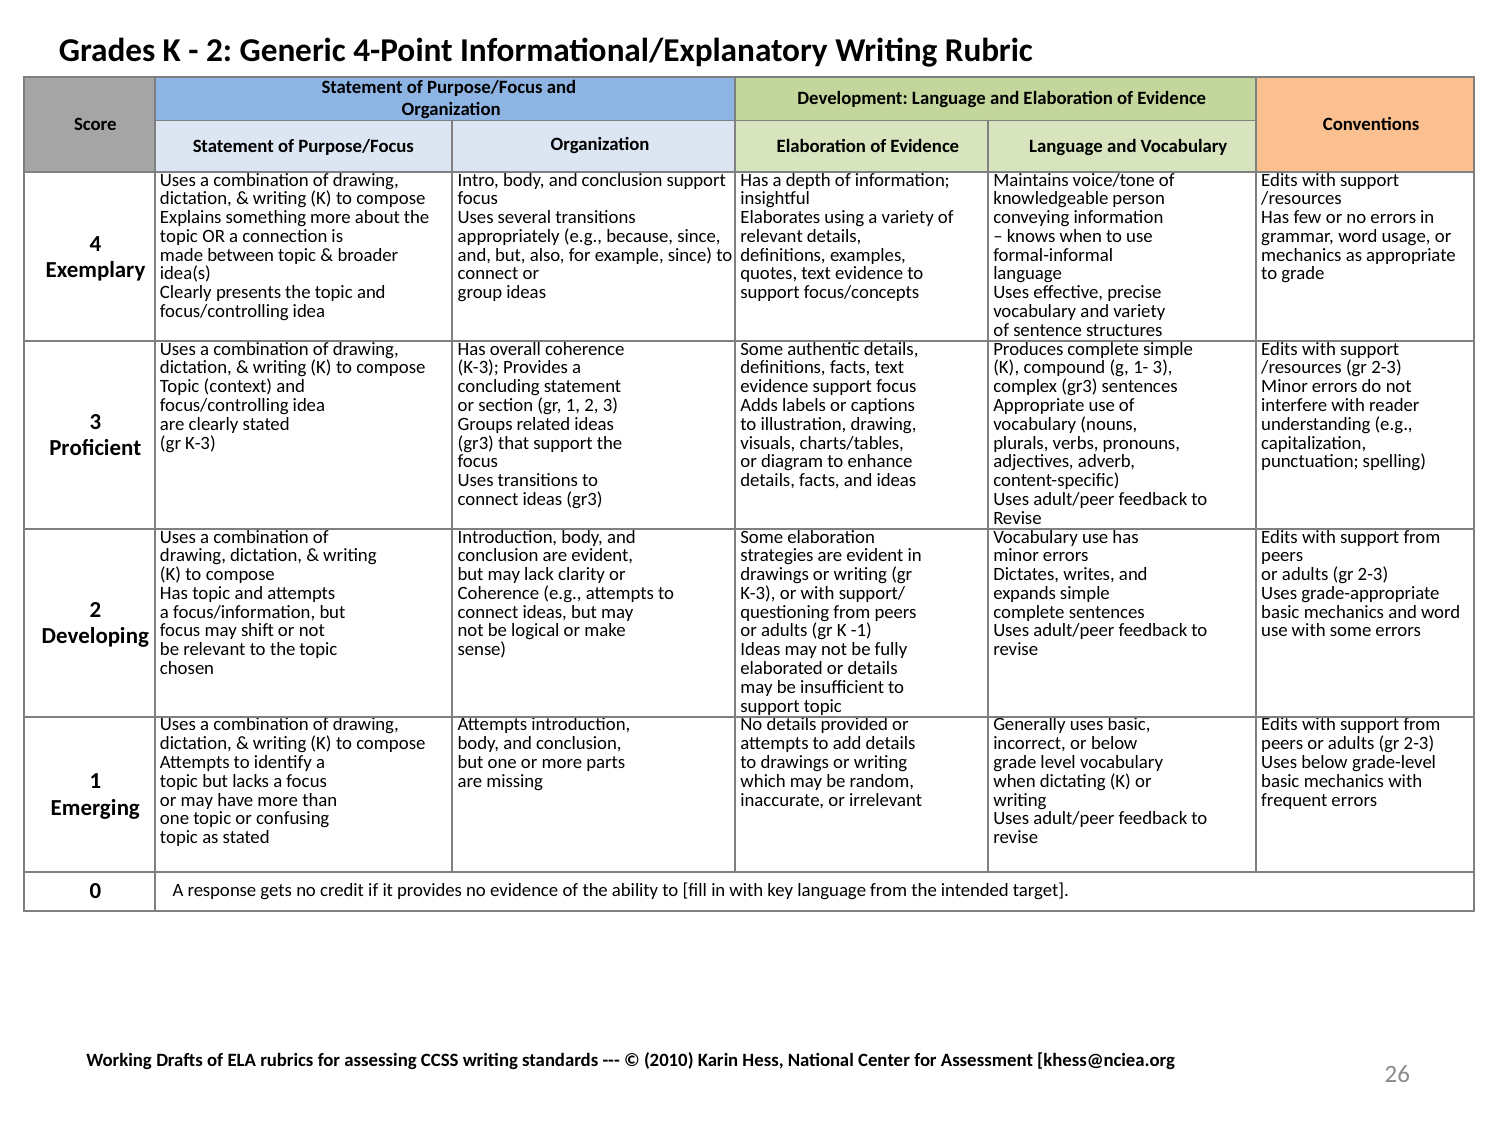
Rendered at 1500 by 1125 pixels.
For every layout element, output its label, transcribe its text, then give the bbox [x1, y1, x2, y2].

table_cell Edits with support from peers or adults (gr 2-3) Uses below grade-level basic mechanics with frequent errors [1257, 718, 1473, 871]
table_cell Has a depth of information; insightful Elaborates using a variety of relevant details, definitions, examples, quotes, text evidence to support focus/concepts [736, 173, 987, 340]
table_cell Elaboration of Evidence [736, 121, 987, 171]
table_cell 0 [25, 873, 154, 910]
table_cell Maintains voice/tone of knowledgeable person conveying information – knows when to use formal-informal language Uses effective, precise vocabulary and variety of sentence structures [989, 173, 1255, 340]
table_header Development: Language and Elaboration of Evidence [736, 78, 1255, 120]
table_cell A response gets no credit if it provides no evidence of the ability to [fill in with key language from the intended target]. [156, 873, 1473, 910]
table_cell 3 Proficient [25, 342, 154, 528]
table_cell Produces complete simple (K), compound (g, 1- 3), complex (gr3) sentences Appropriate use of vocabulary (nouns, plurals, verbs, pronouns, adjectives, adverb, content-specific) Uses adult/peer feedback to Revise [989, 342, 1255, 528]
table_cell Introduction, body, and conclusion are evident, but may lack clarity or Coherence (e.g., attempts to connect ideas, but may not be logical or make sense) [453, 530, 734, 716]
table_cell Vocabulary use has minor errors Dictates, writes, and expands simple complete sentences Uses adult/peer feedback to revise [989, 530, 1255, 716]
table_cell No details provided or attempts to add details to drawings or writing which may be random, inaccurate, or irrelevant [736, 718, 987, 871]
table_header Score [25, 78, 154, 171]
table_cell Generally uses basic, incorrect, or below grade level vocabulary when dictating (K) or writing Uses adult/peer feedback to revise [989, 718, 1255, 871]
table_header Statement of Purpose/Focus and Organization [156, 78, 734, 120]
table_cell 4 Exemplary [25, 173, 154, 340]
table_cell Organization [453, 121, 734, 171]
table_cell Language and Vocabulary [989, 121, 1255, 171]
table_cell Uses a combination of drawing, dictation, & writing (K) to compose Has topic and attempts a focus/information, but focus may shift or not be relevant to the topic chosen [156, 530, 451, 716]
table_header Conventions [1257, 78, 1473, 171]
table_cell Has overall coherence (K-3); Provides a concluding statement or section (gr, 1, 2, 3) Groups related ideas (gr3) that support the focus Uses transitions to connect ideas (gr3) [453, 342, 734, 528]
slide_number 26 [1074, 1042, 1425, 1103]
table_cell 2 Developing [25, 530, 154, 716]
table_cell Statement of Purpose/Focus [156, 121, 451, 171]
table_cell Edits with support /resources (gr 2-3) Minor errors do not interfere with reader understanding (e.g., capitalization, punctuation; spelling) [1257, 342, 1473, 528]
text_box Grades K - 2: Generic 4-Point Informational/Explanatory Writing Rubric [35, 20, 1435, 77]
table_cell Edits with support /resources Has few or no errors in grammar, word usage, or mechanics as appropriate to grade [1257, 173, 1473, 340]
table_cell Intro, body, and conclusion support focus Uses several transitions appropriately (e.g., because, since, and, but, also, for example, since) to connect or group ideas [453, 173, 734, 340]
table_cell Uses a combination of drawing, dictation, & writing (K) to compose Topic (context) and focus/controlling idea are clearly stated (gr K-3) [156, 342, 451, 528]
table_cell Edits with support from peers or adults (gr 2-3) Uses grade-appropriate basic mechanics and word use with some errors [1257, 530, 1473, 716]
table_cell Uses a combination of drawing, dictation, & writing (K) to compose Explains something more about the topic OR a connection is made between topic & broader idea(s) Clearly presents the topic and focus/controlling idea [156, 173, 451, 340]
table_cell Some elaboration strategies are evident in drawings or writing (gr K-3), or with support/ questioning from peers or adults (gr K -1) Ideas may not be fully elaborated or details may be insufficient to support topic [736, 530, 987, 716]
table_cell 1 Emerging [25, 718, 154, 871]
text_box Working Drafts of ELA rubrics for assessing CCSS writing standards --- © (2010) Karin Hess, National Center for Assessment [khess@nciea.org [71, 1039, 1500, 1078]
table_cell Attempts introduction, body, and conclusion, but one or more parts are missing [453, 718, 734, 871]
table_cell Some authentic details, definitions, facts, text evidence support focus Adds labels or captions to illustration, drawing, visuals, charts/tables, or diagram to enhance details, facts, and ideas [736, 342, 987, 528]
table_cell Uses a combination of drawing, dictation, & writing (K) to compose Attempts to identify a topic but lacks a focus or may have more than one topic or confusing topic as stated [156, 718, 451, 871]
